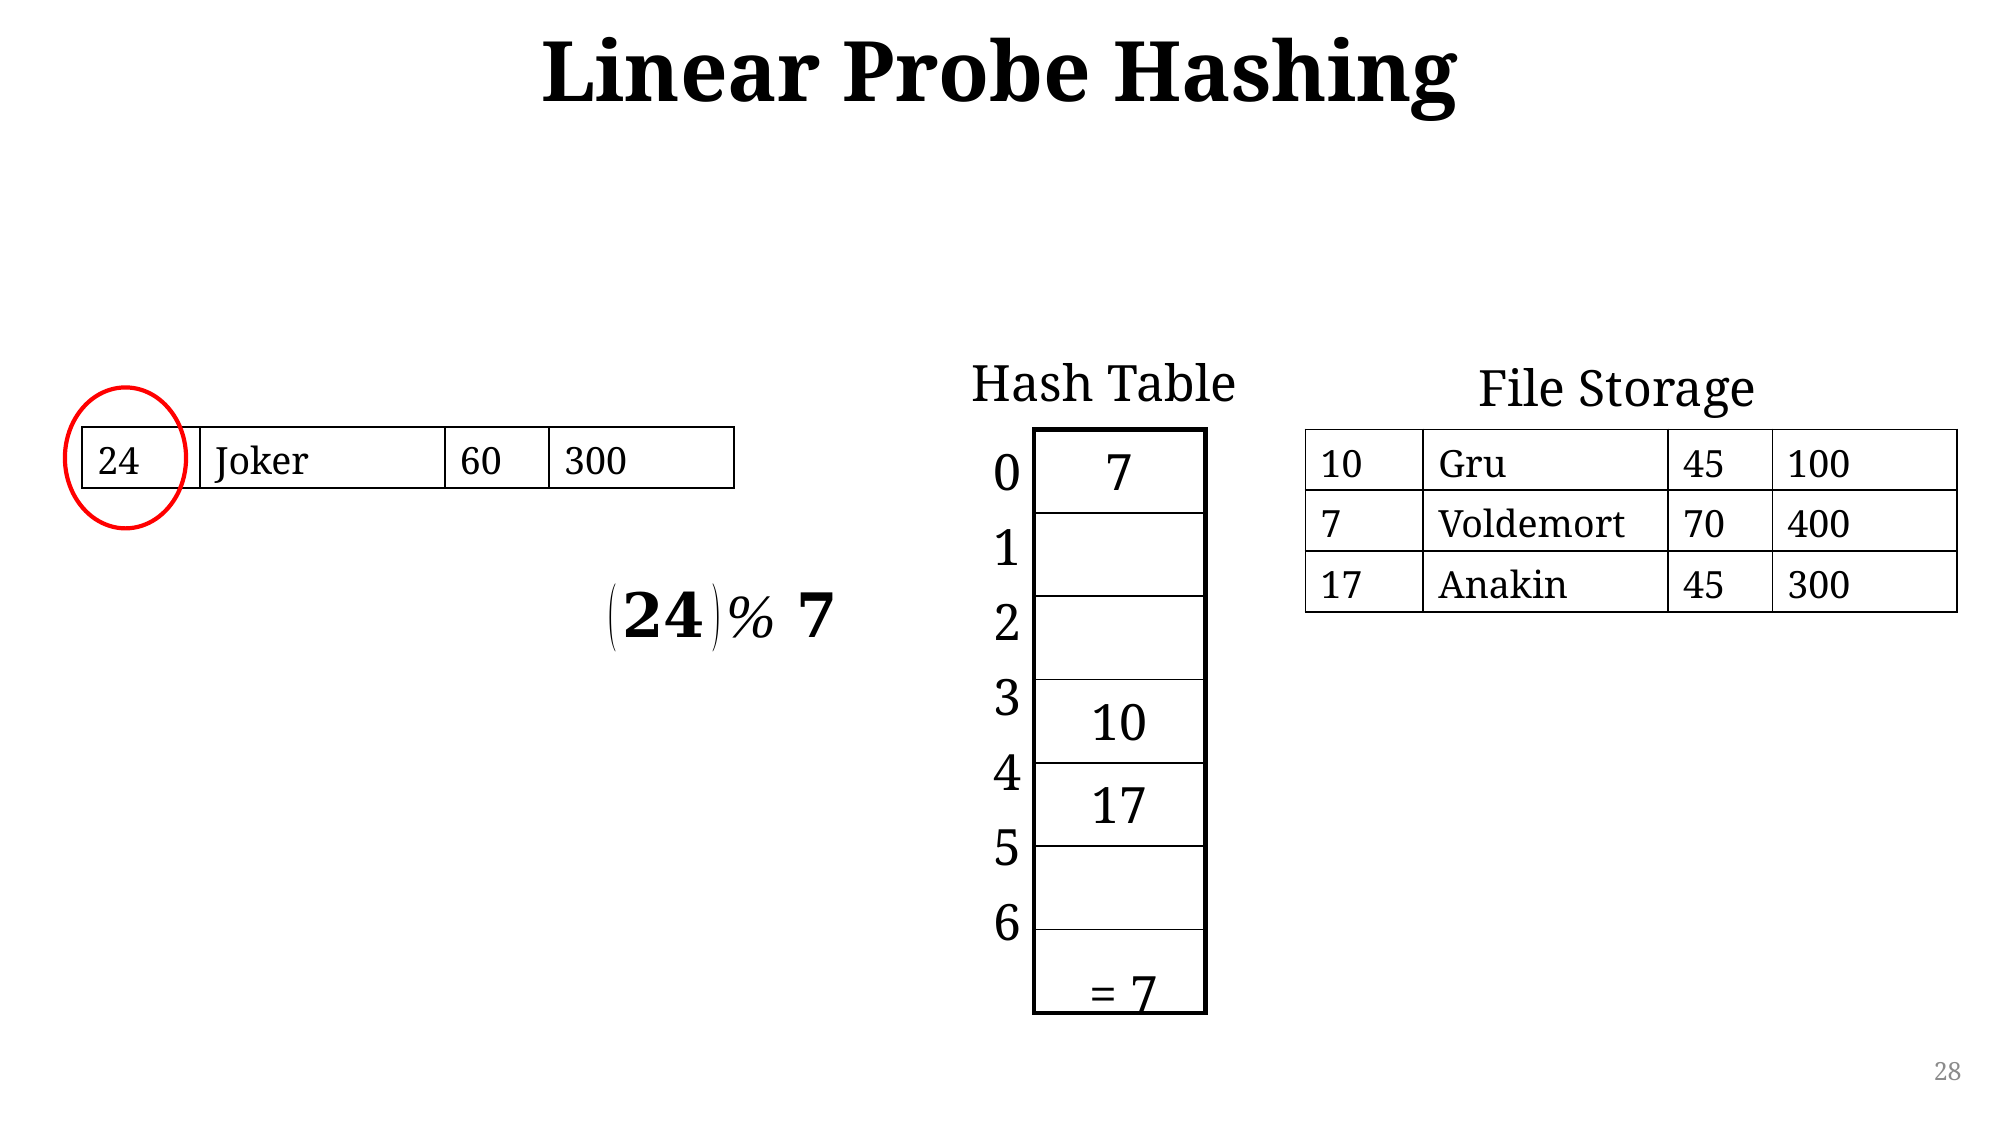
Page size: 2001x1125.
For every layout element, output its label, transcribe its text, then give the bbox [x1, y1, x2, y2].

table_cell 5 [979, 805, 1037, 880]
table_header 60 [446, 428, 548, 487]
table_header 7 [1037, 432, 1203, 512]
table_header 100 [1773, 430, 1956, 489]
table_cell Anakin [1424, 552, 1667, 611]
table_cell 1 [979, 505, 1037, 580]
table_cell [1037, 847, 1203, 929]
table_cell 70 [1669, 491, 1772, 550]
text_box Hash Table [957, 344, 1253, 419]
table_header Joker [201, 428, 444, 487]
table_header Gru [1424, 430, 1667, 489]
table_cell 45 [1669, 552, 1772, 611]
table_cell 17 [1037, 764, 1203, 845]
table_cell 6 [979, 880, 1037, 955]
table_cell 17 [1306, 552, 1422, 611]
table_cell [1036, 930, 1203, 1011]
table_cell [1037, 597, 1203, 679]
table_cell 400 [1773, 491, 1956, 550]
text_box [63, 386, 188, 530]
table_cell [1037, 514, 1203, 595]
title Linear Probe Hashing [137, 0, 1863, 149]
text_box File Storage [1463, 349, 1772, 425]
table_cell Voldemort [1424, 491, 1667, 550]
table_header 0 [979, 430, 1037, 505]
table_header 300 [550, 428, 733, 487]
slide_number 28 [1526, 1042, 1977, 1103]
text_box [1183, 695, 1232, 783]
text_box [754, 666, 1059, 756]
table_cell 3 [979, 655, 1037, 666]
table_cell 4 [979, 756, 1037, 805]
table_cell 7 [1306, 491, 1422, 550]
table_cell 2 [979, 580, 1037, 655]
table_cell 300 [1773, 552, 1956, 611]
table_header 10 [1306, 430, 1422, 489]
table_header 45 [1669, 430, 1772, 489]
table_header 24 [182, 428, 199, 487]
table_cell 10 [1037, 680, 1203, 762]
